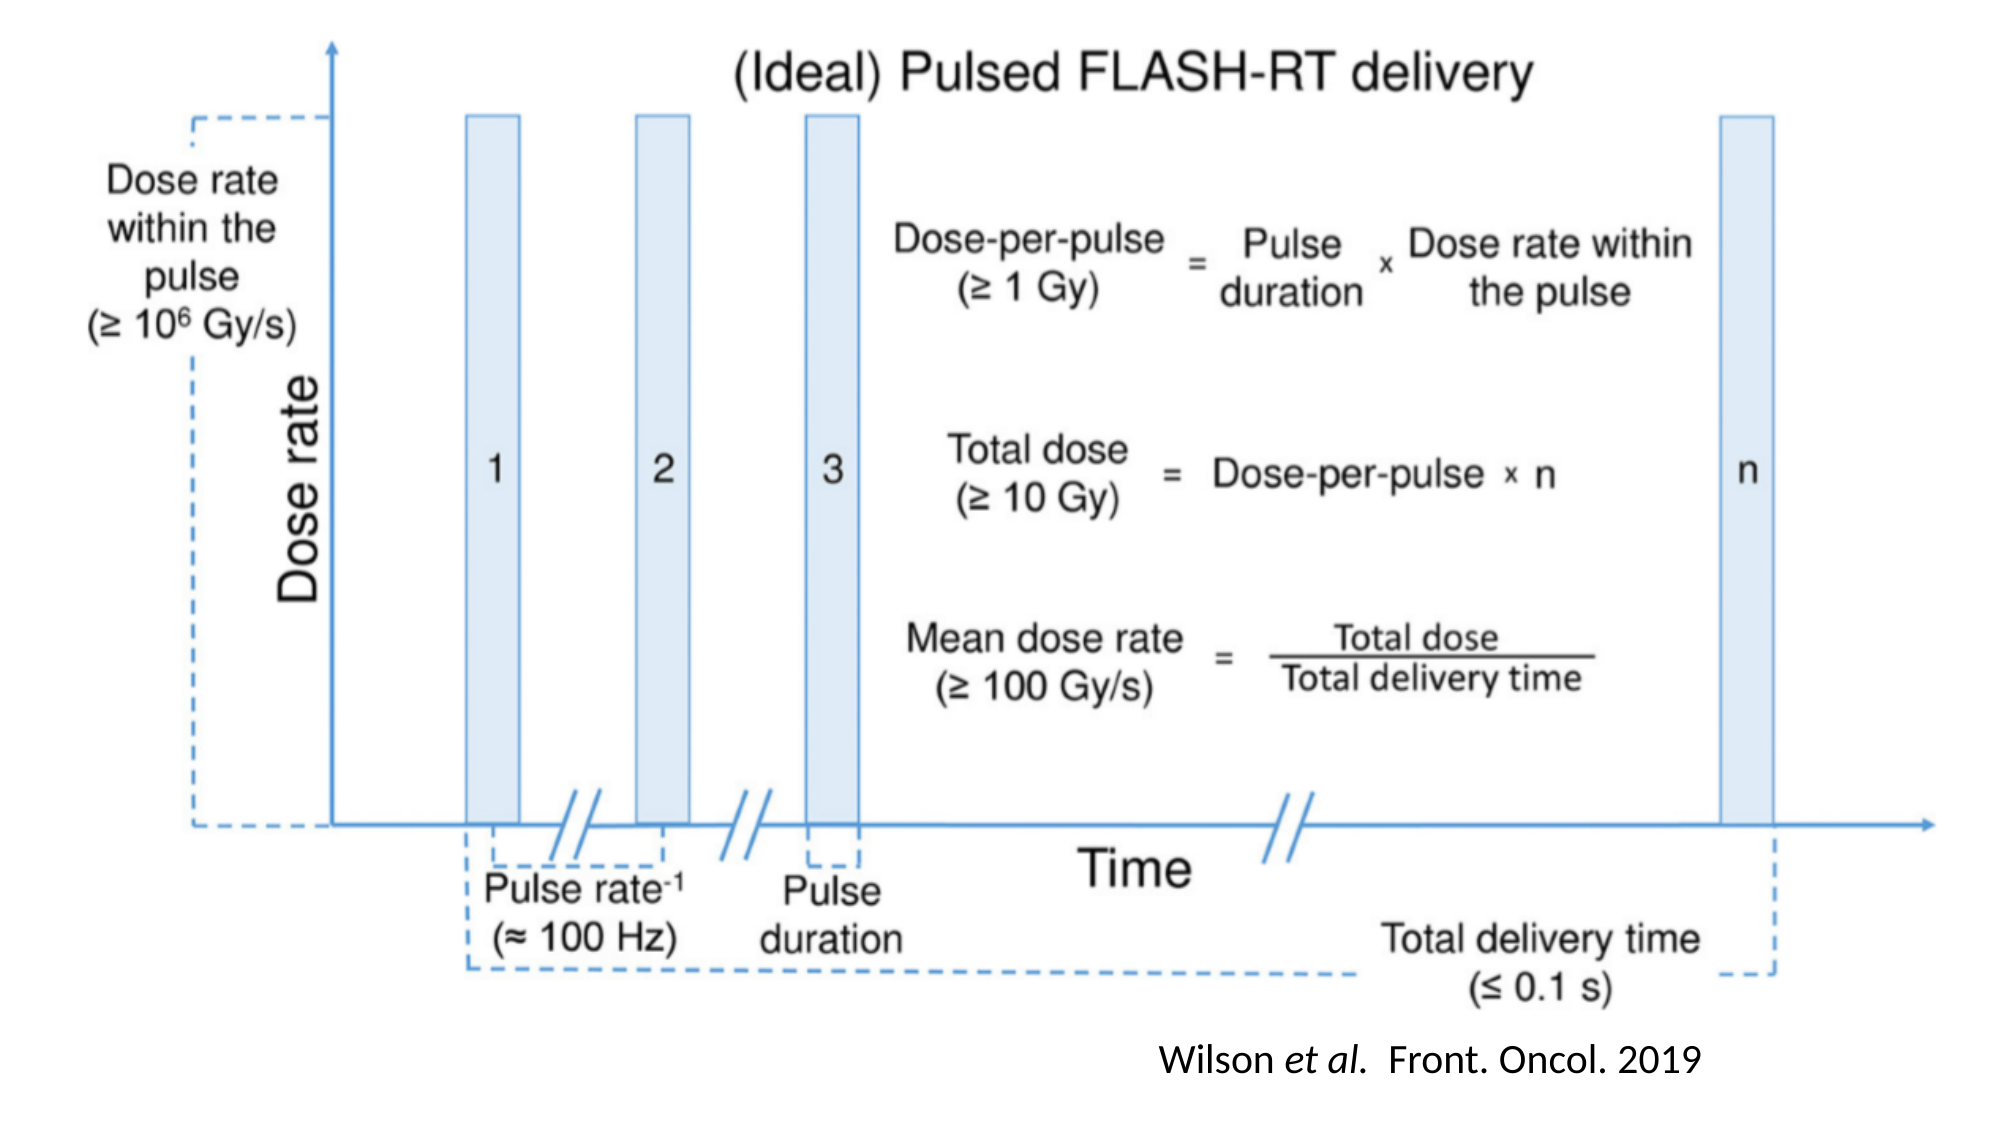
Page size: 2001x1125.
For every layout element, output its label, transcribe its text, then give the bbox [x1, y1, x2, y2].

text_box Wilson et al. Front. Oncol. 2019 [1143, 1036, 1918, 1089]
picture [44, 23, 1986, 1037]
